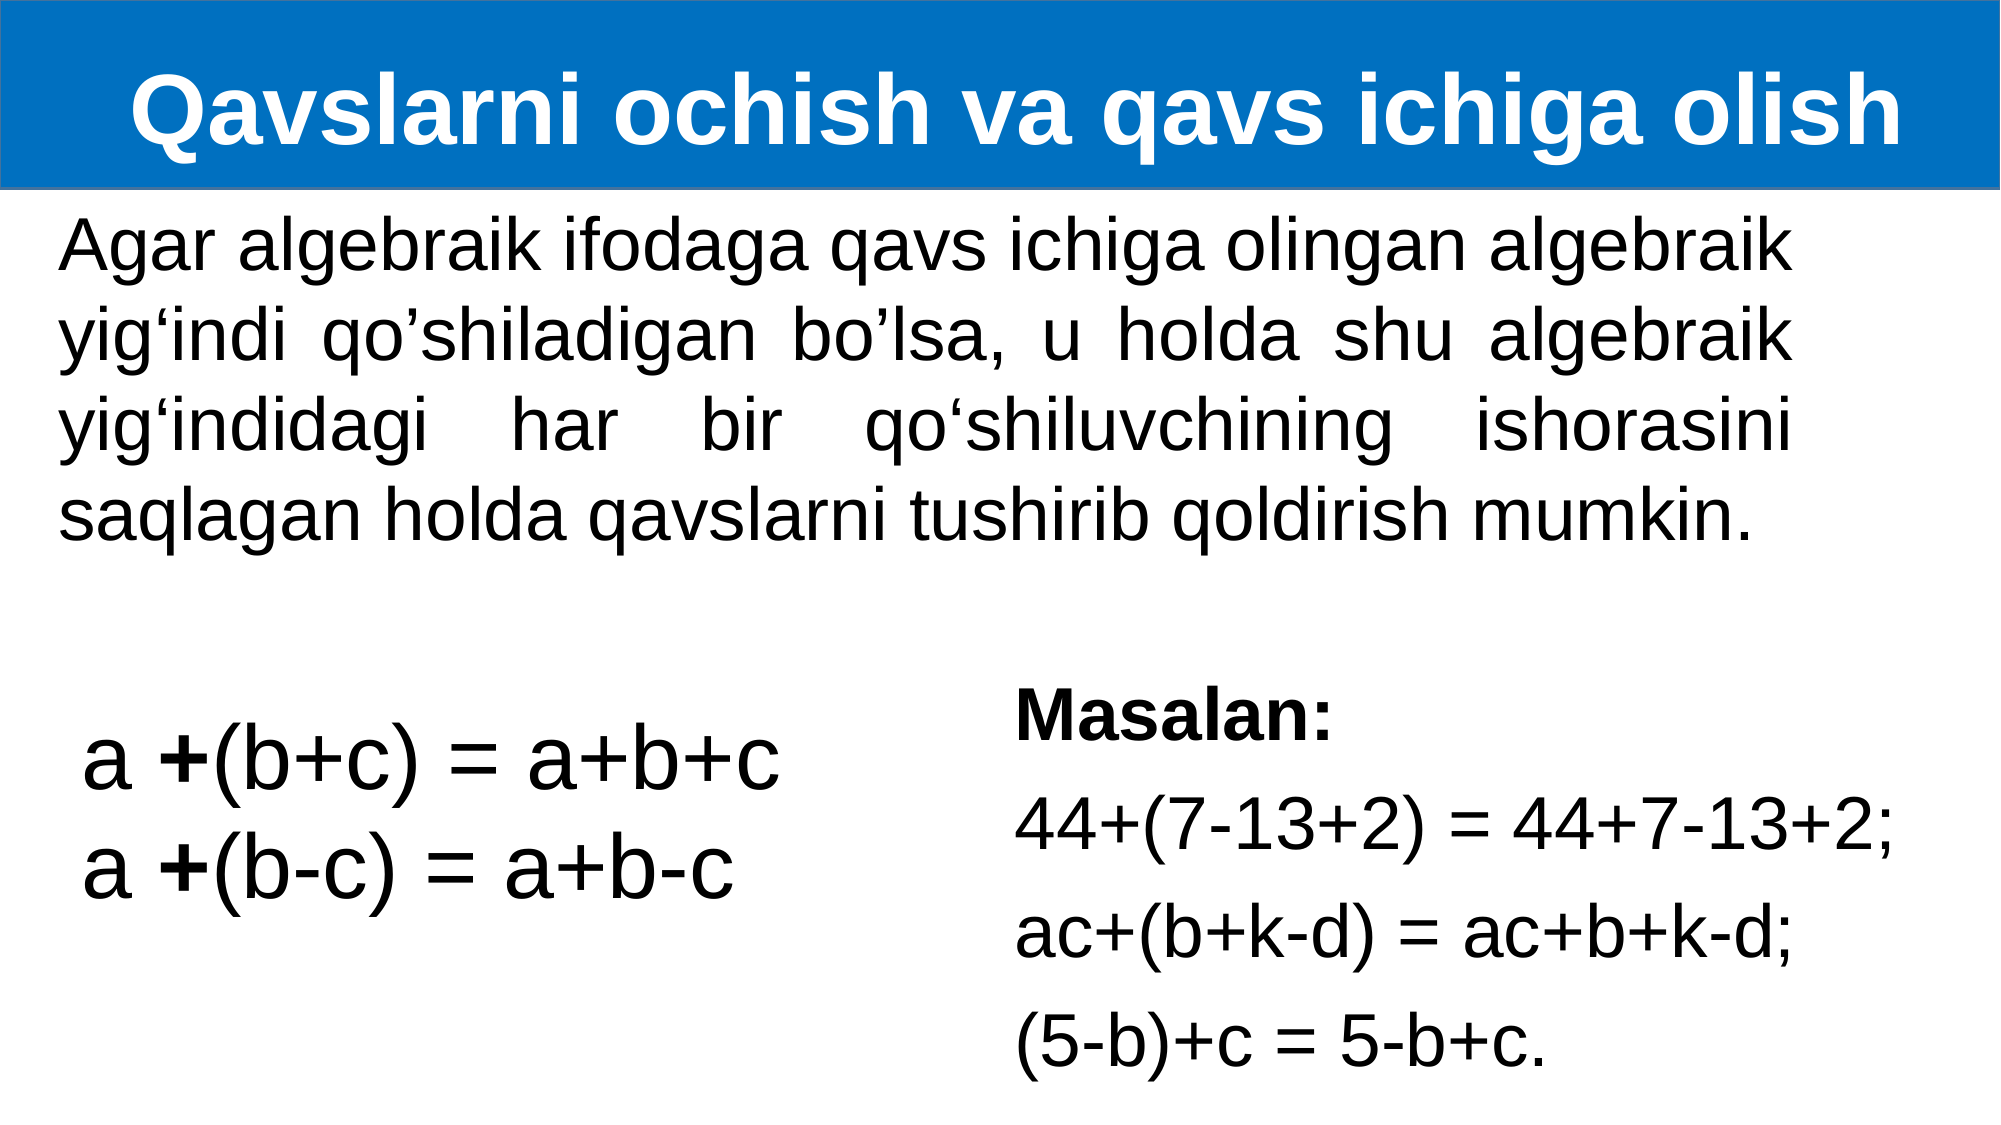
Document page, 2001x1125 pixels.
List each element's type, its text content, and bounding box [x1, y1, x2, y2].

text_box Qavslarni ochish va qavs ichiga olish [0, 0, 2000, 190]
text_box Agar algebraik ifodaga qavs ichiga olingan algebraik yig‘indi qo’shiladigan bo’lsa, u holda shu algebraik yig‘indidagi har bir qo‘shiluvchining ishorasini saqlagan holda qavslarni tushirib qoldirish mumkin. [43, 188, 1810, 564]
text_box a +(b+c) = a+b+c a +(b-c) = a+b-c [66, 690, 999, 925]
text_box Masalan: 44+(7-13+2) = 44+7-13+2; ac+(b+k-d) = ac+b+k-d; (5-b)+c = 5-b+c. [999, 658, 1931, 1090]
